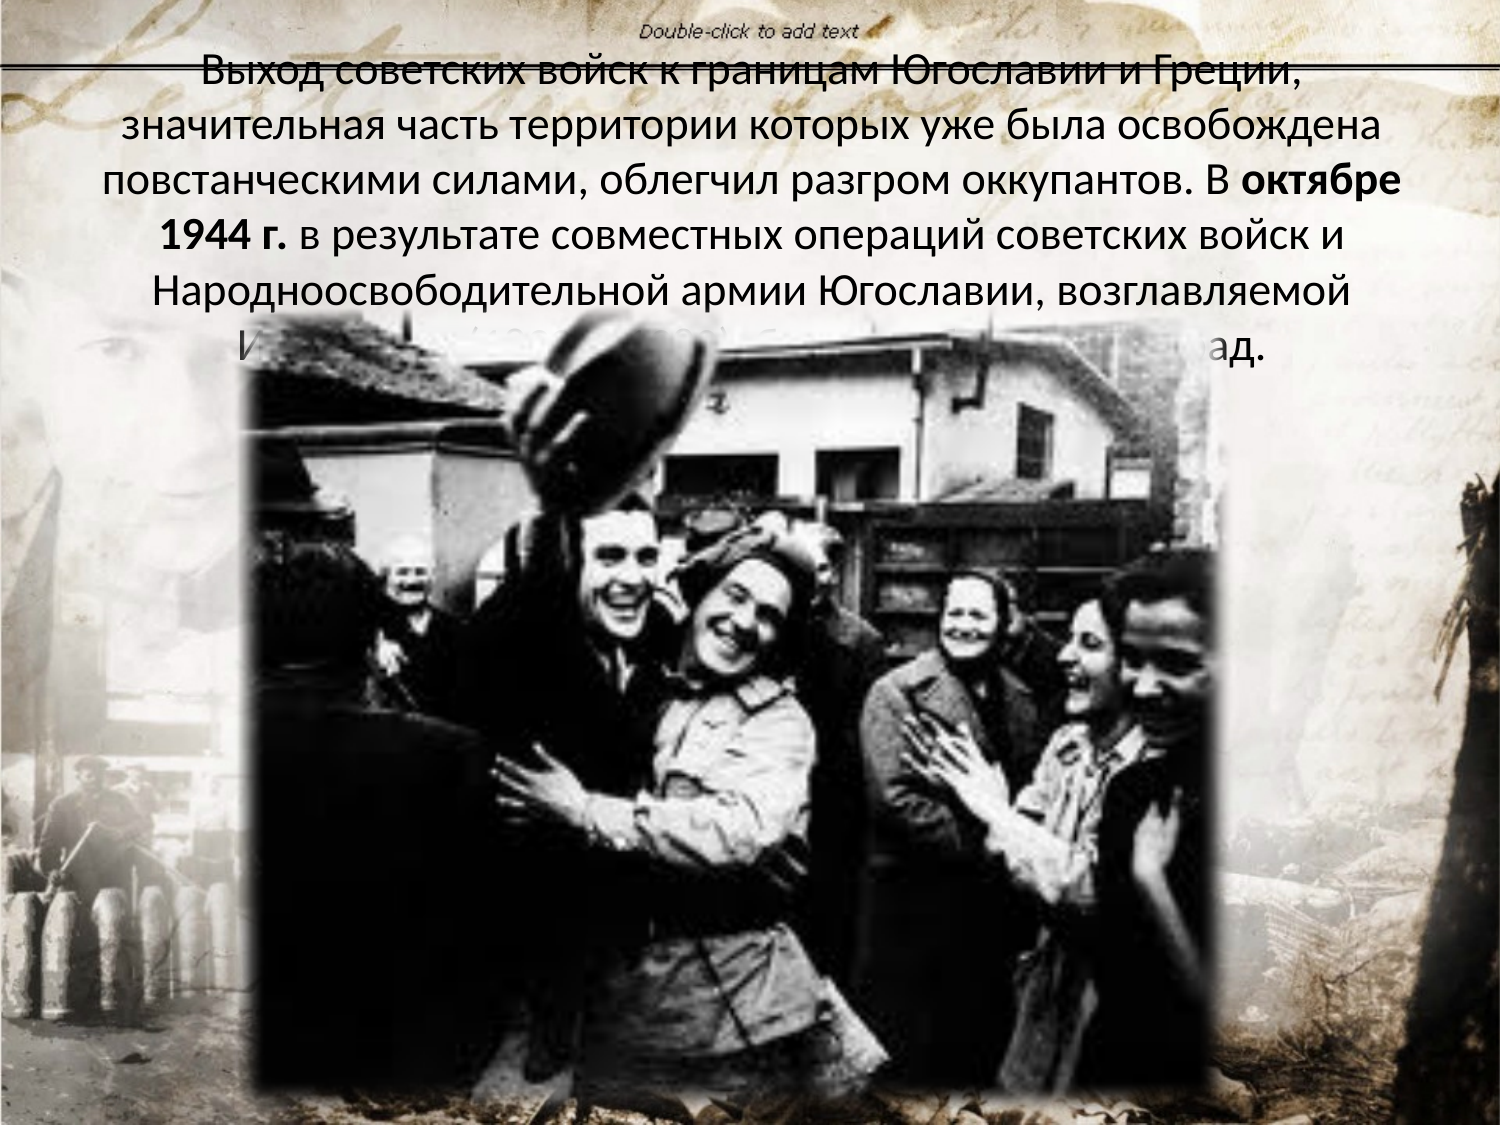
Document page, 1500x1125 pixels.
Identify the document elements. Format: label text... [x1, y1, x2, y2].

picture [0, 0, 1500, 1125]
list Выход советских войск к границам Югославии и Греции, значительная часть территории которых уже была освобождена повстанческими силами, облегчил разгром оккупантов. В октябре 1944 г. в результате совместных операций советских войск и Народноосвободительной армии Югославии, возглавляемой И.БрозТито (1892— 1980), был освобожден Белград. [76, 30, 1428, 386]
